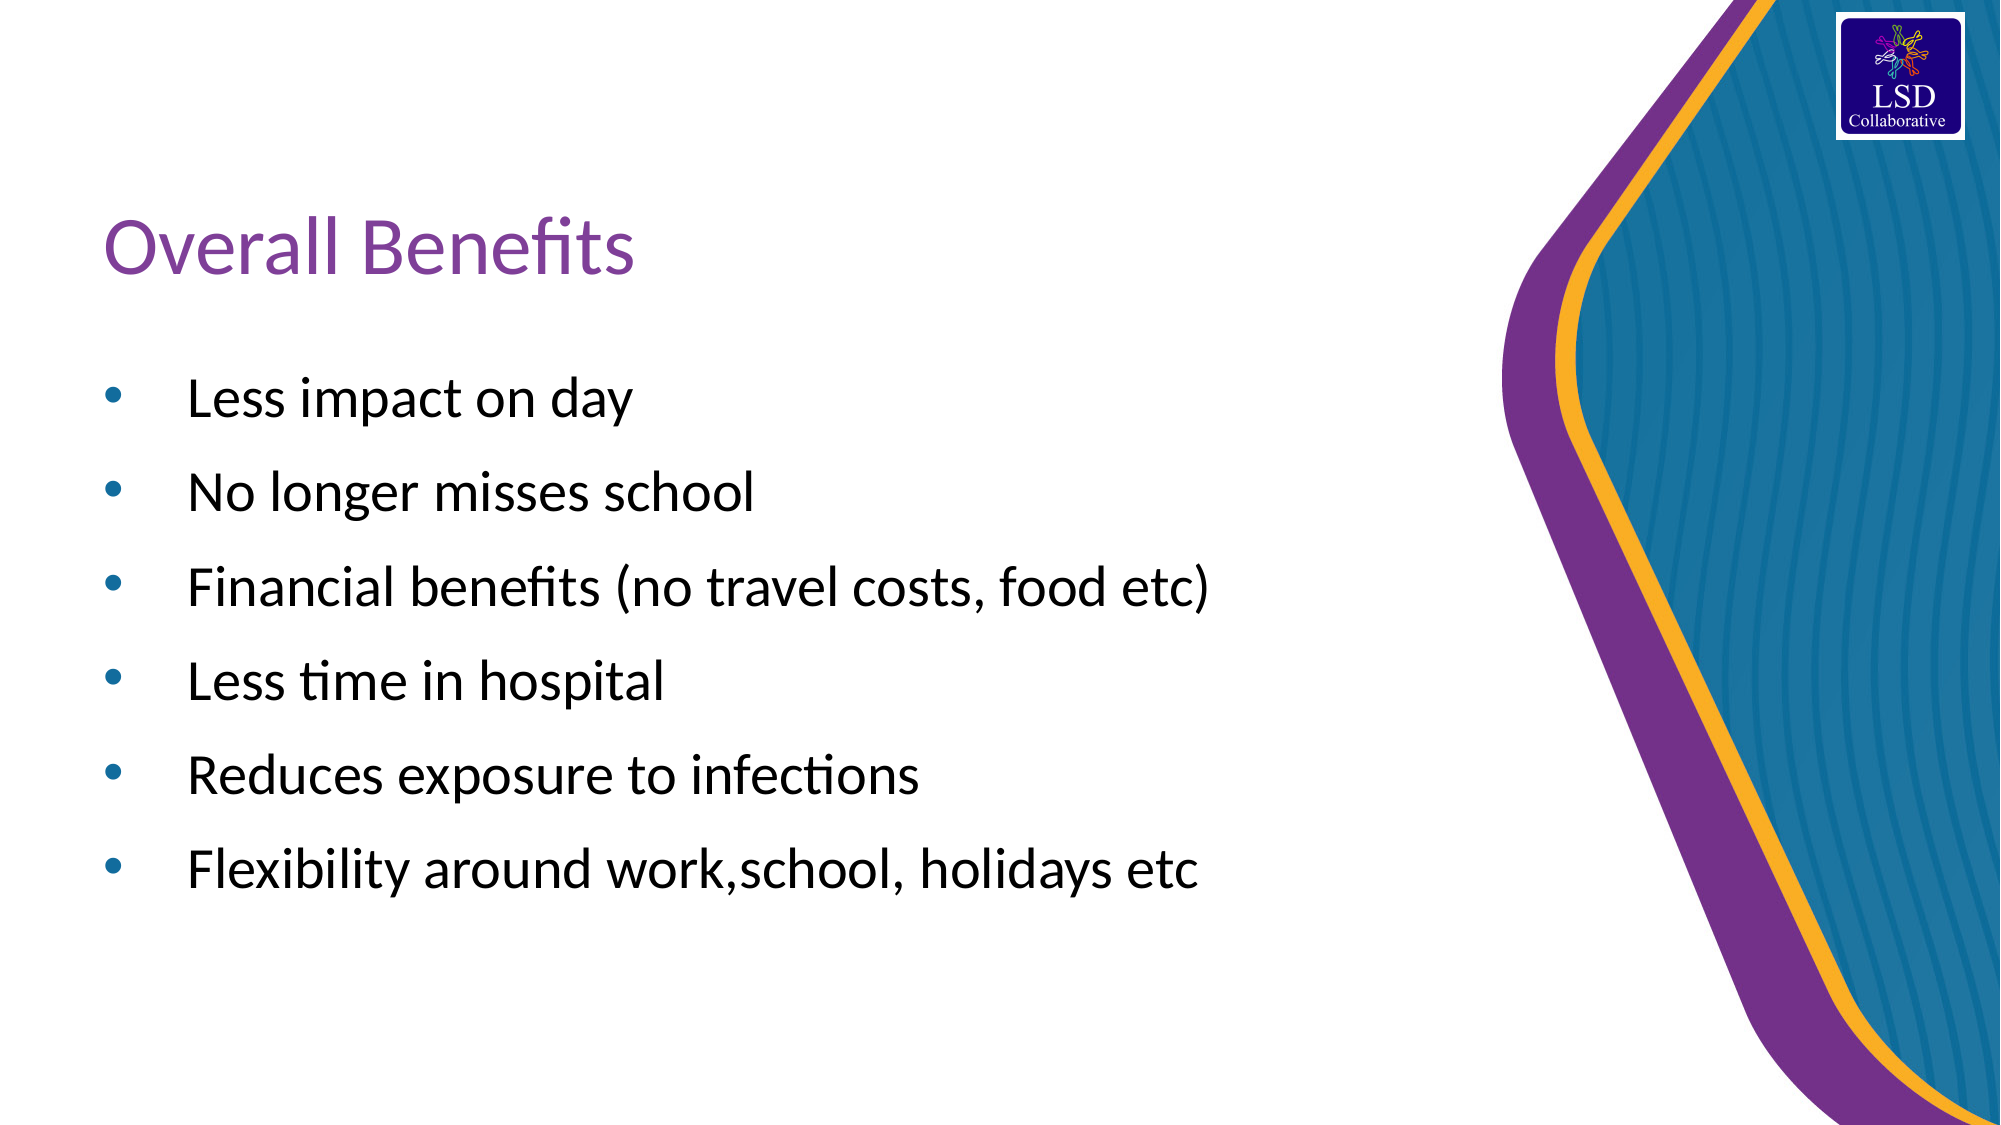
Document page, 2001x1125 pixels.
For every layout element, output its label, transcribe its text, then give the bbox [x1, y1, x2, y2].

picture [0, 0, 2000, 1125]
title Overall Benefits [88, 139, 1470, 299]
list Less impact on day No longer misses school Financial benefits (no travel costs, food etc) Less time in hospital Reduces exposure to infections Flexibility around work,school, holidays etc [88, 351, 1470, 1019]
